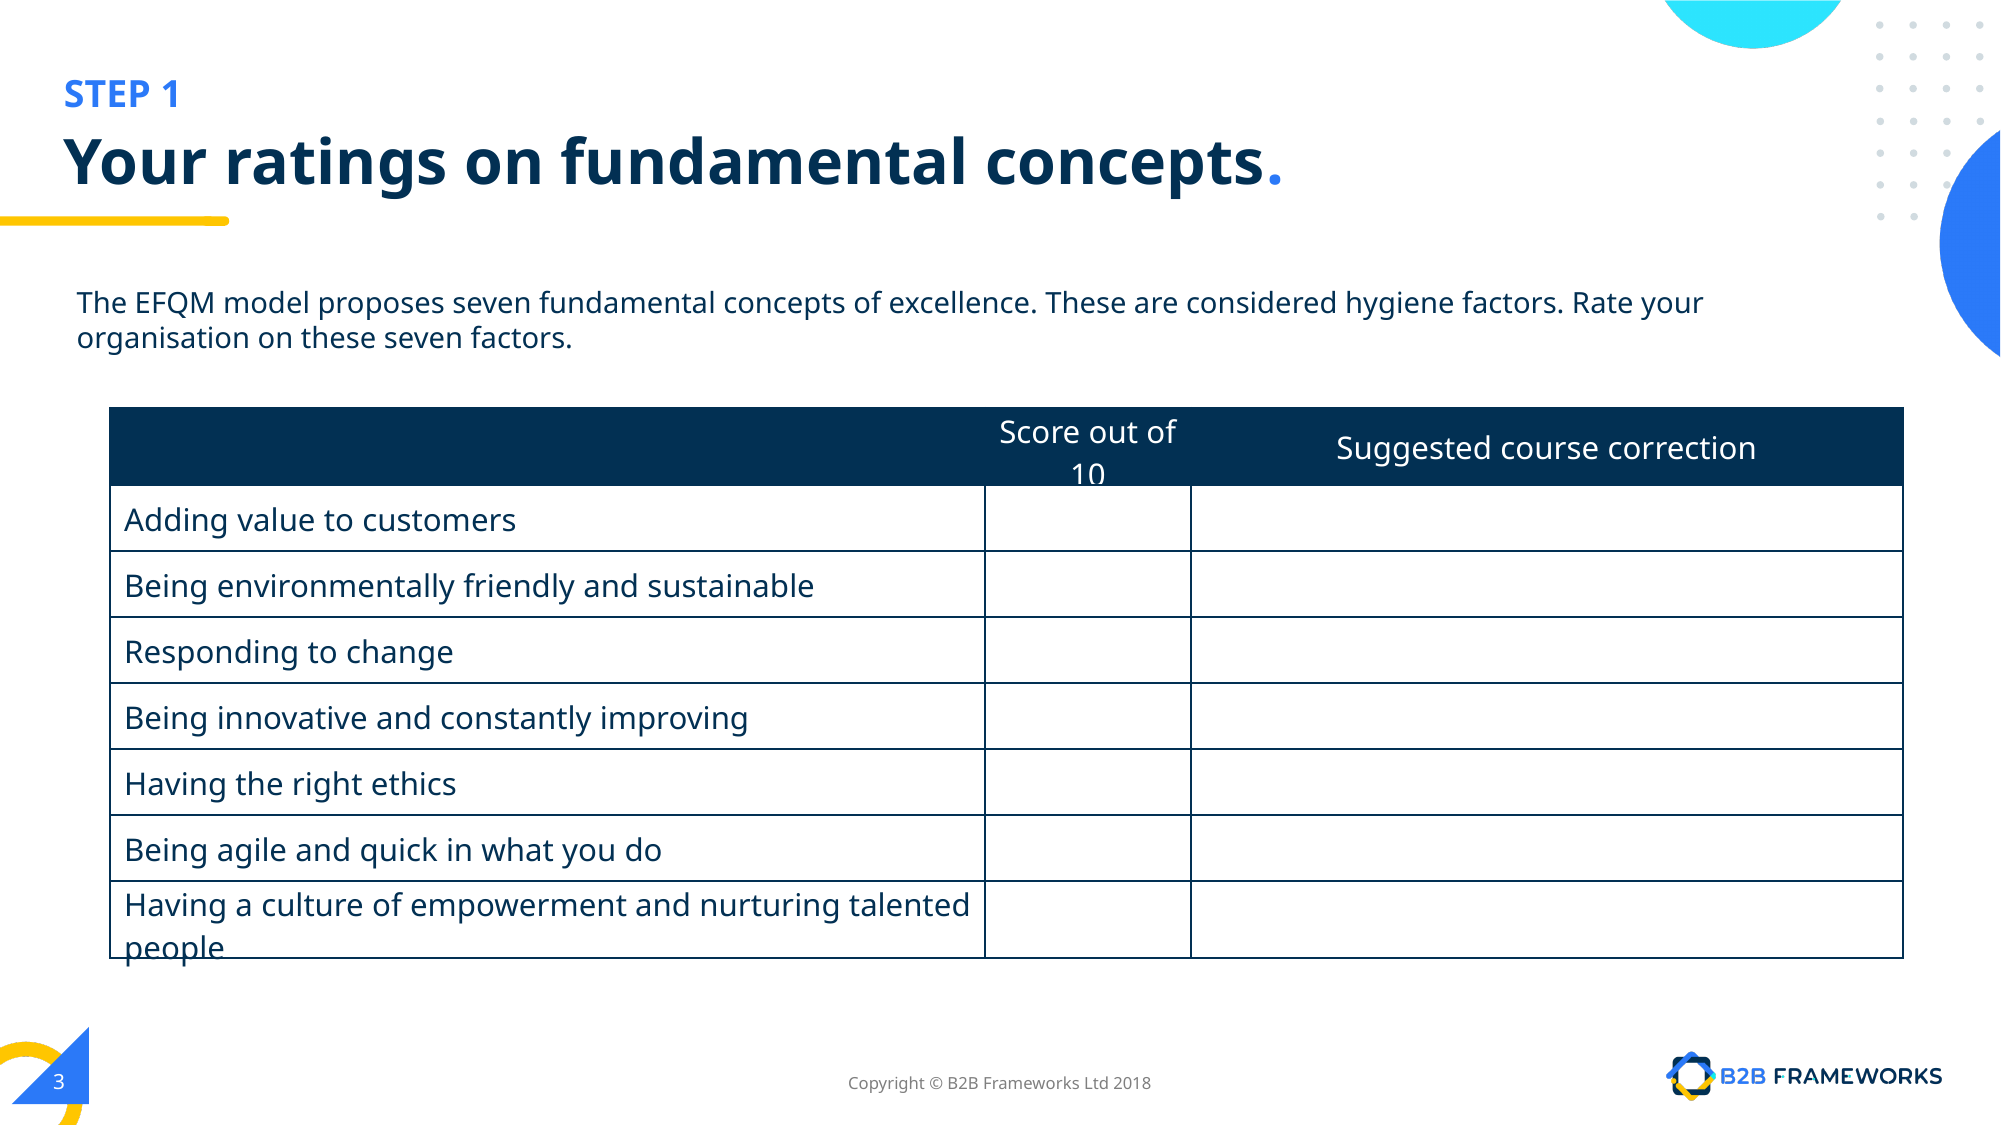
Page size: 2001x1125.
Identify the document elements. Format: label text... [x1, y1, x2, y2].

table_cell Adding value to customers [111, 486, 984, 550]
table_cell [986, 684, 1190, 748]
table_cell [1192, 486, 1902, 550]
table_cell [1192, 618, 1902, 682]
table_cell [1192, 684, 1902, 748]
table_cell [986, 882, 1190, 957]
picture [0, 1041, 84, 1125]
footer Copyright © B2B Frameworks Ltd 2018 [662, 1052, 1338, 1113]
table_cell Being environmentally friendly and sustainable [111, 552, 984, 616]
table_cell [1192, 750, 1902, 814]
table_cell Being agile and quick in what you do [111, 816, 984, 880]
table_cell [1192, 816, 1902, 880]
picture [1655, 1040, 1952, 1111]
picture [1932, 118, 2001, 372]
picture [1658, 1, 1851, 54]
table_cell [1192, 552, 1902, 616]
table_cell Being innovative and constantly improving [111, 684, 984, 748]
table_header [111, 409, 984, 484]
table_header Score out of 10 [986, 409, 1190, 484]
table_cell Having the right ethics [111, 750, 984, 814]
title Your ratings on fundamental concepts. [49, 123, 1326, 207]
table_cell [986, 486, 1190, 550]
table_cell Responding to change [111, 618, 984, 682]
slide_number ‹#› [38, 1052, 488, 1113]
table_cell [986, 816, 1190, 880]
table_cell [986, 552, 1190, 616]
table_cell Having a culture of empowerment and nurturing talented people [111, 882, 984, 957]
table_header Suggested course correction [1192, 409, 1902, 484]
table_cell [986, 750, 1190, 814]
text_box The EFQM model proposes seven fundamental concepts of excellence. These are considered hygiene factors. Rate your organisation on these seven factors. [61, 276, 1763, 362]
table_cell [986, 618, 1190, 682]
table_cell [1192, 882, 1902, 957]
